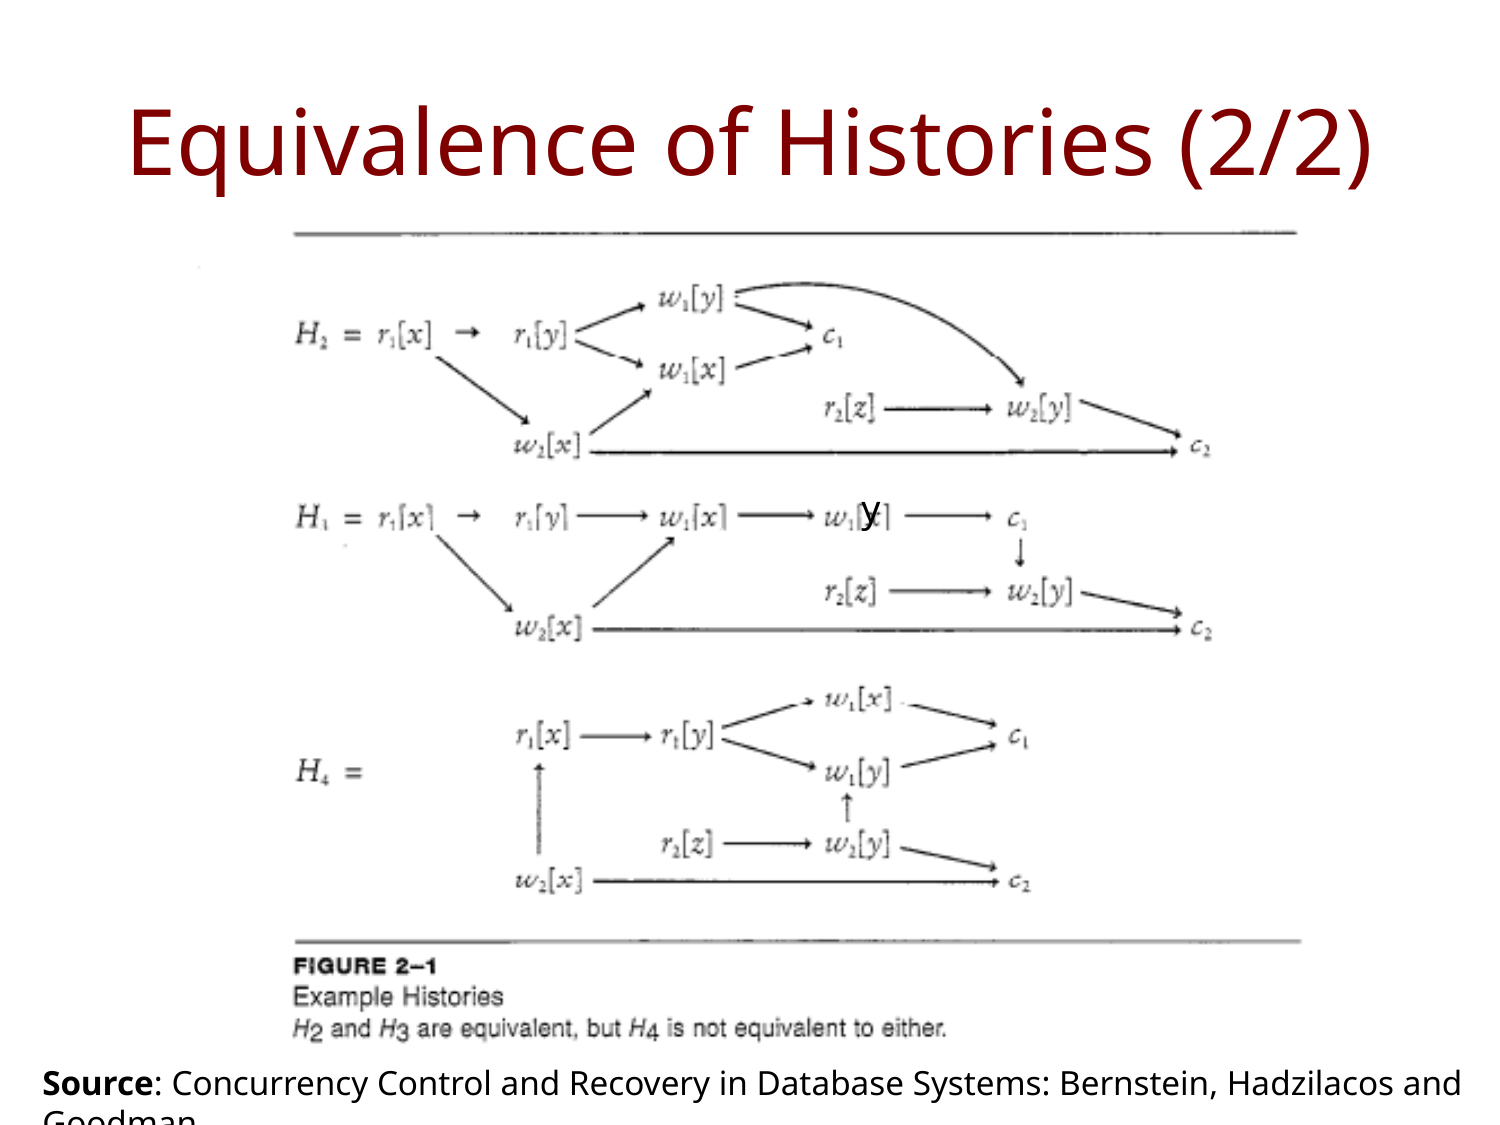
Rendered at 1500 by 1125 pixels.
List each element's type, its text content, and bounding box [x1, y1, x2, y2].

picture [158, 208, 1409, 1049]
text_box Source: Concurrency Control and Recovery in Database Systems: Bernstein, Hadzilacos and Goodman [27, 1054, 1500, 1125]
title Equivalence of Histories (2/2) [75, 45, 1425, 233]
